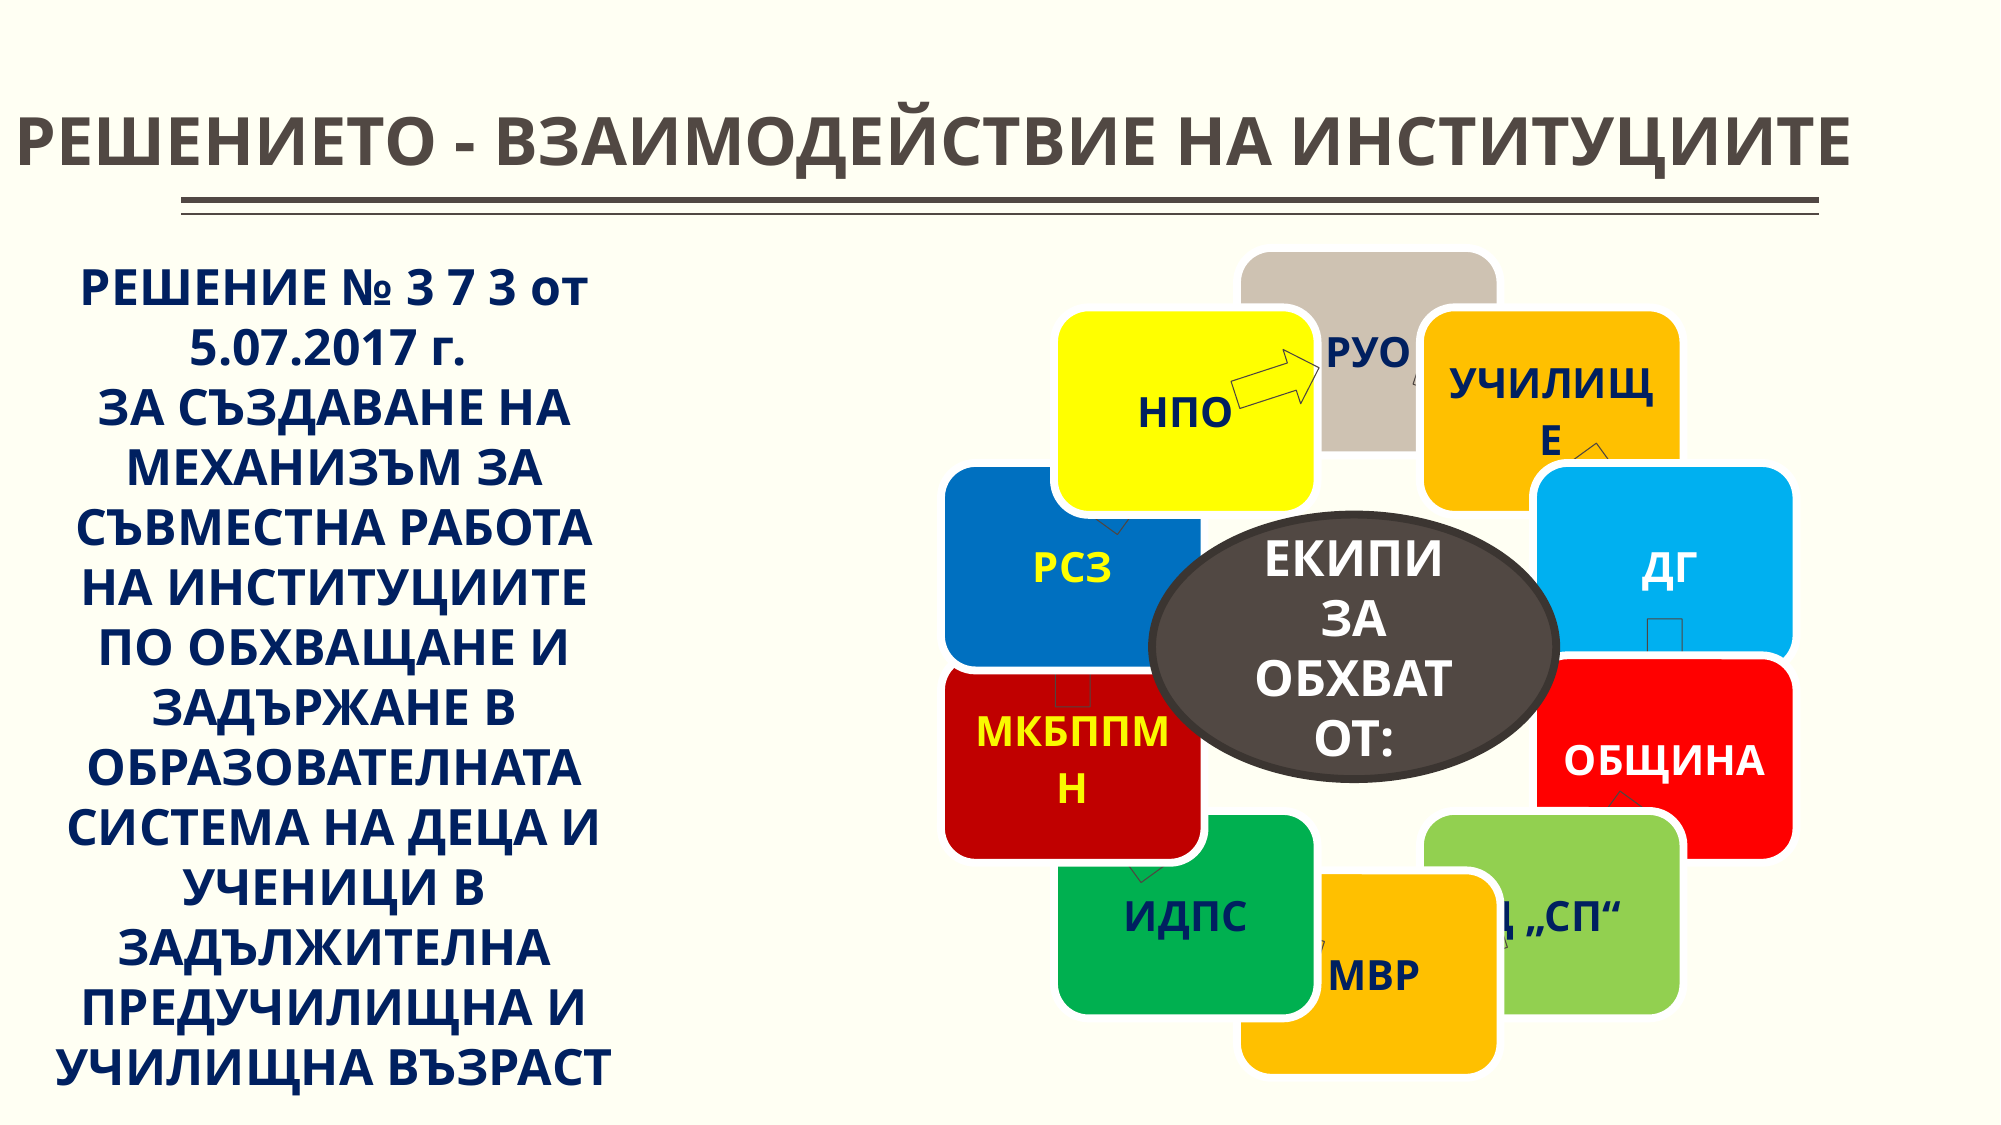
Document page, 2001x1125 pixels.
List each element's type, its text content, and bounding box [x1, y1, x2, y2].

text_box РЕШЕНИЕ № 3 7 3 от 5.07.2017 г. ЗА СЪЗДАВАНЕ НА МЕХАНИЗЪМ ЗА СЪВМЕСТНА РАБОТА НА ИНСТИТУЦИИТЕ ПО ОБХВАЩАНЕ И ЗАДЪРЖАНЕ В ОБРАЗОВАТЕЛНАТА СИСТЕМА НА ДЕЦА И УЧЕНИЦИ В ЗАДЪЛЖИТЕЛНА ПРЕДУЧИЛИЩНА И УЧИЛИЩНА ВЪЗРАСТ [33, 247, 636, 1103]
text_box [841, 247, 1896, 1078]
title РЕШЕНИЕТО - ВЗАИМОДЕЙСТВИЕ НА ИНСТИТУЦИИТЕ [14, 12, 1934, 188]
